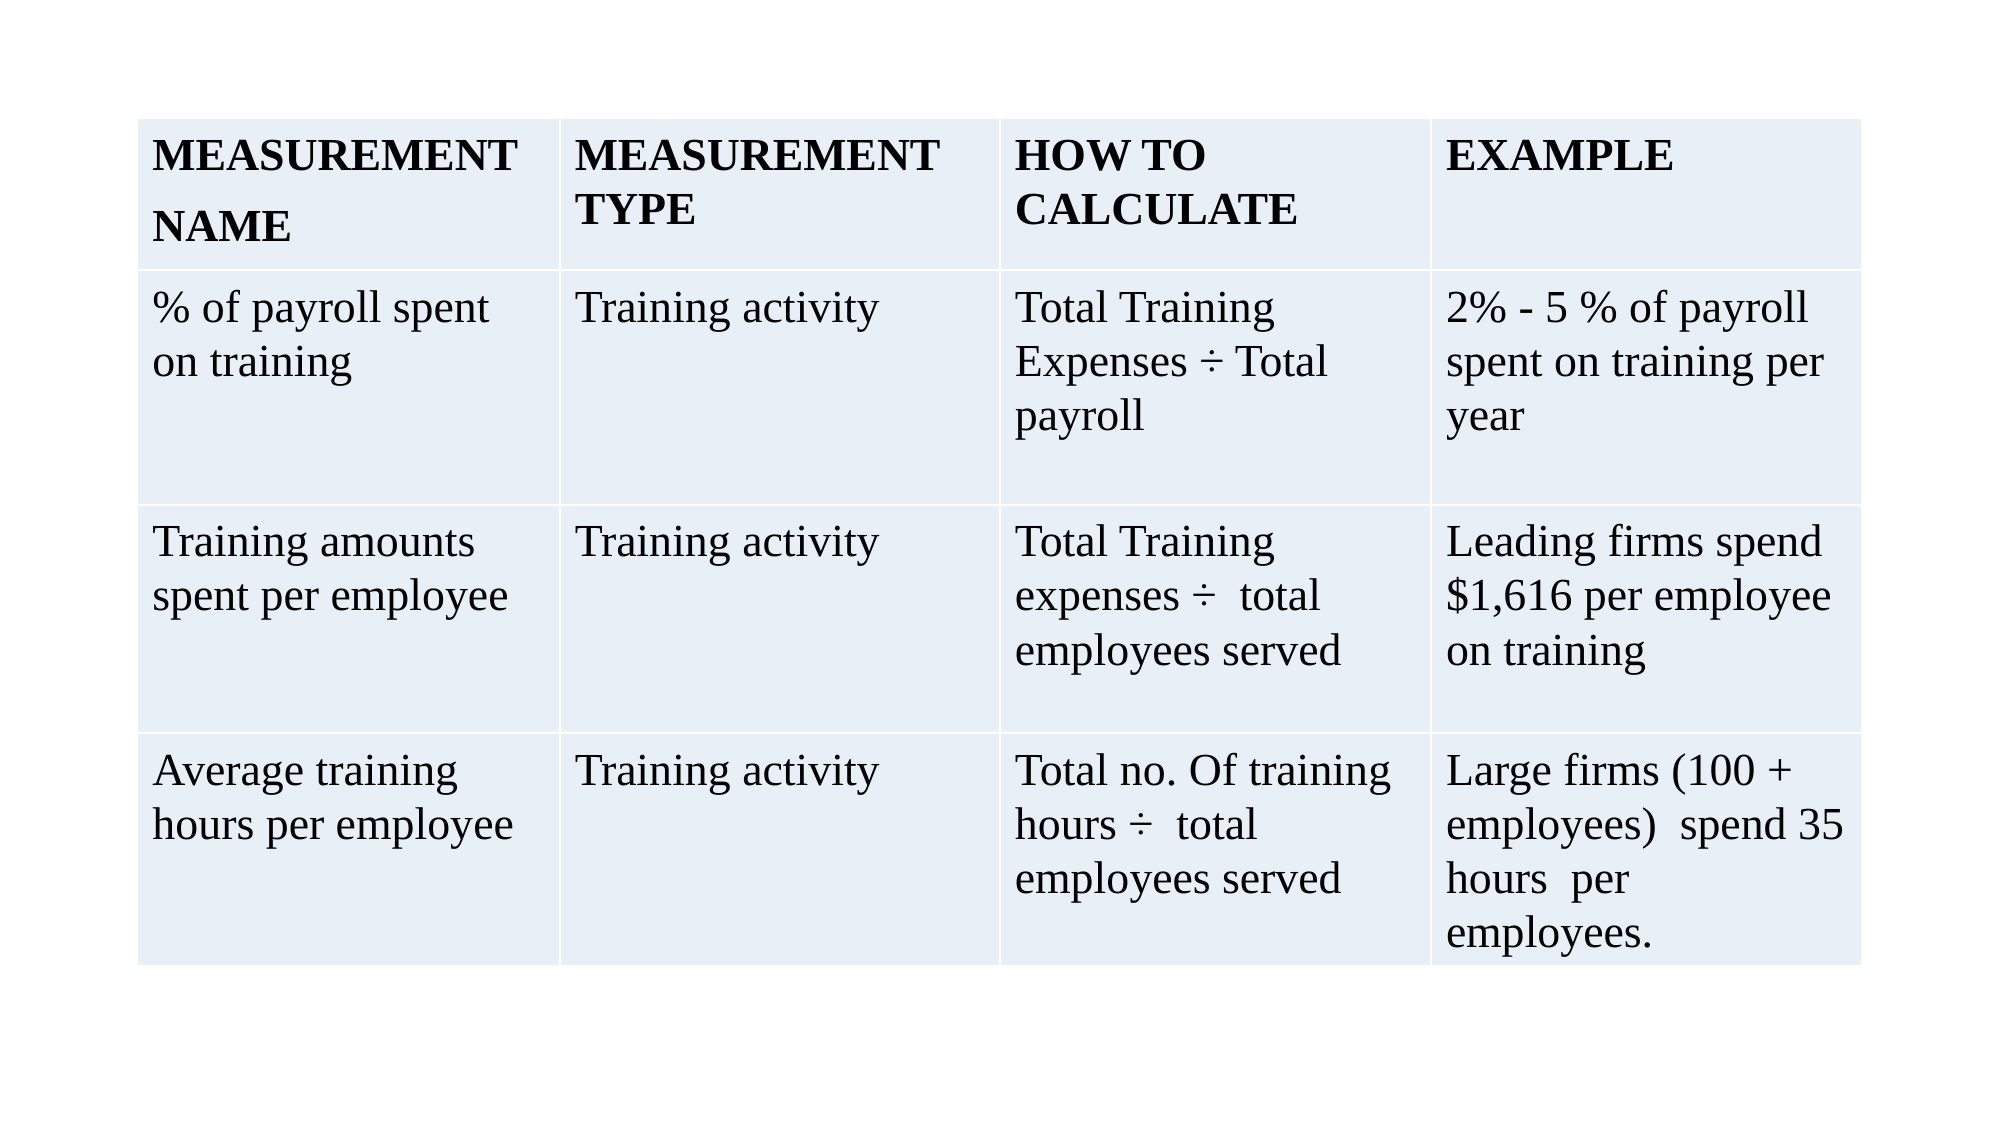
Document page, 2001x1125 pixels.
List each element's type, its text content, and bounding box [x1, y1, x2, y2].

table_cell Leading firms spend $1,616 per employee on training [1432, 506, 1861, 732]
table_cell % of payroll spent on training [138, 271, 559, 504]
table_cell Large firms (100 + employees) spend 35 hours per employees. [1432, 734, 1861, 965]
table_cell Training activity [561, 271, 999, 504]
table_cell Training activity [561, 734, 999, 965]
table_header EXAMPLE [1432, 119, 1861, 269]
table_cell Training activity [561, 506, 999, 732]
table_cell Total no. Of training hours ÷ total employees served [1001, 734, 1430, 965]
table_cell Average training hours per employee [138, 734, 559, 965]
table_cell Training amounts spent per employee [138, 506, 559, 732]
table_header MEASUREMENT TYPE [561, 119, 999, 269]
table_cell 2% - 5 % of payroll spent on training per year [1432, 271, 1861, 504]
table_header HOW TO CALCULATE [1001, 119, 1430, 269]
table_header MEASUREMENT NAME [138, 119, 559, 269]
table_cell Total Training Expenses ÷ Total payroll [1001, 271, 1430, 504]
table_cell Total Training expenses ÷ total employees served [1001, 506, 1430, 732]
